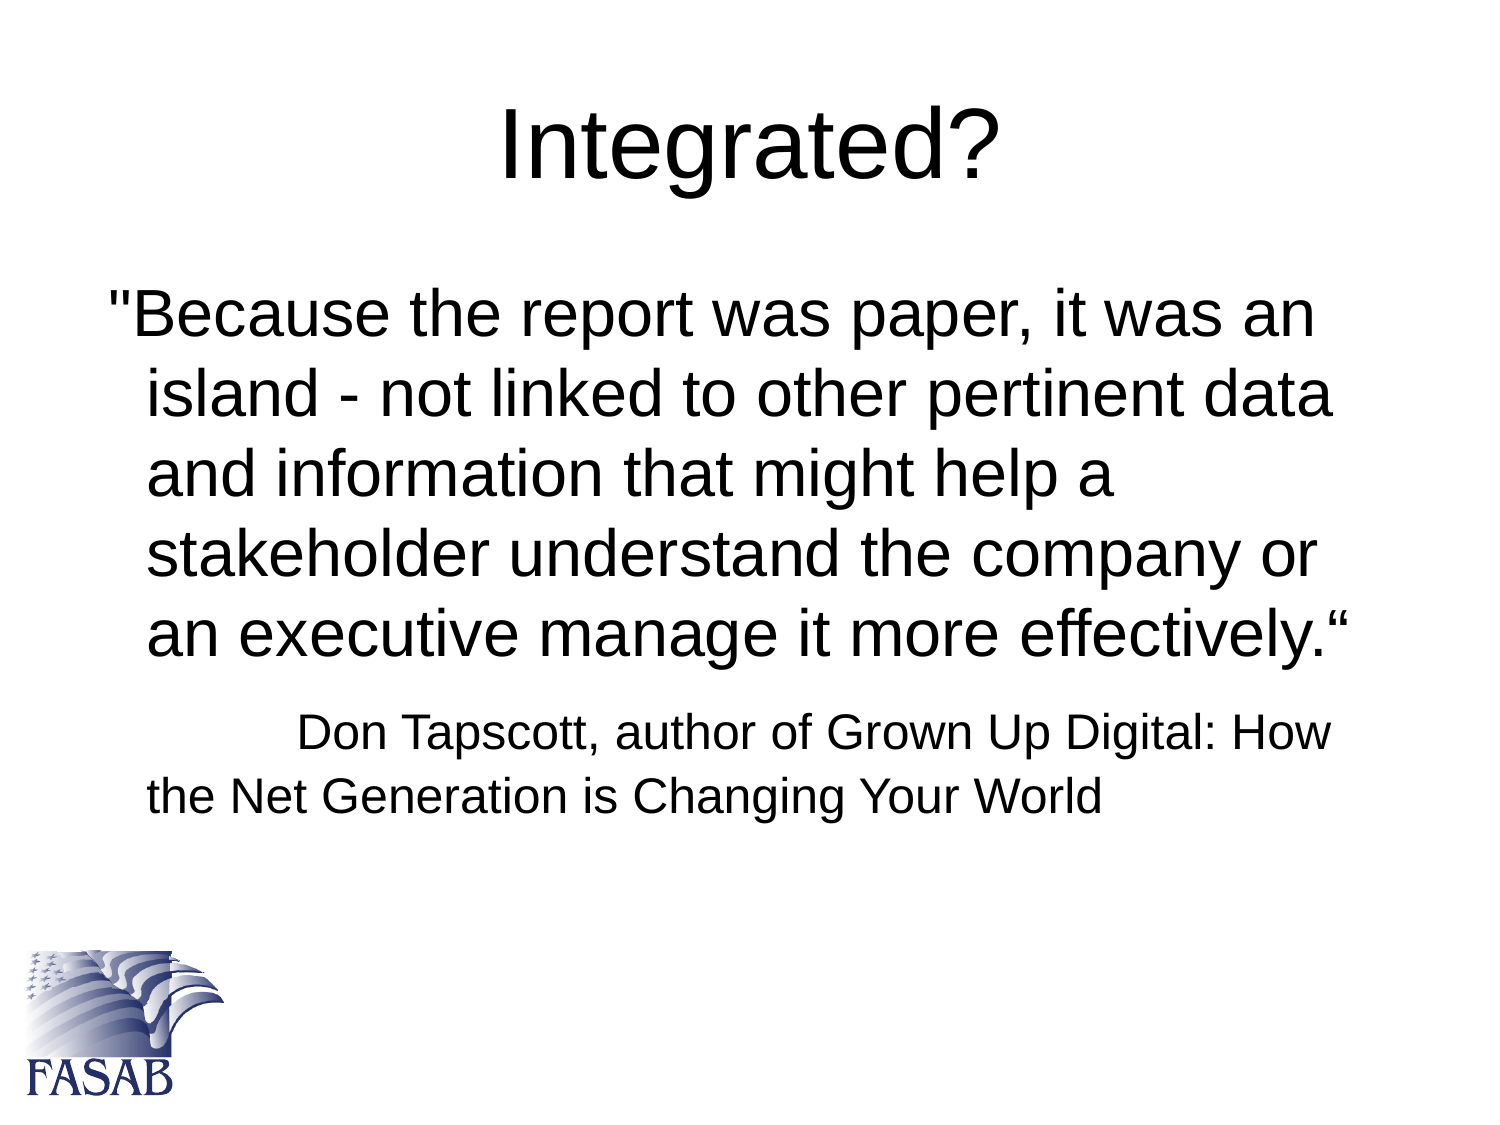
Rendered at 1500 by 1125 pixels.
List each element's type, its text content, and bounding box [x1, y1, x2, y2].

list "Because the report was paper, it was an island - not linked to other pertinent data and information that might help a stakeholder understand the company or an executive manage it more effectively.“ Don Tapscott, author of Grown Up Digital: How the Net Generation is Changing Your World [75, 262, 1425, 1005]
title Integrated? [75, 45, 1425, 233]
